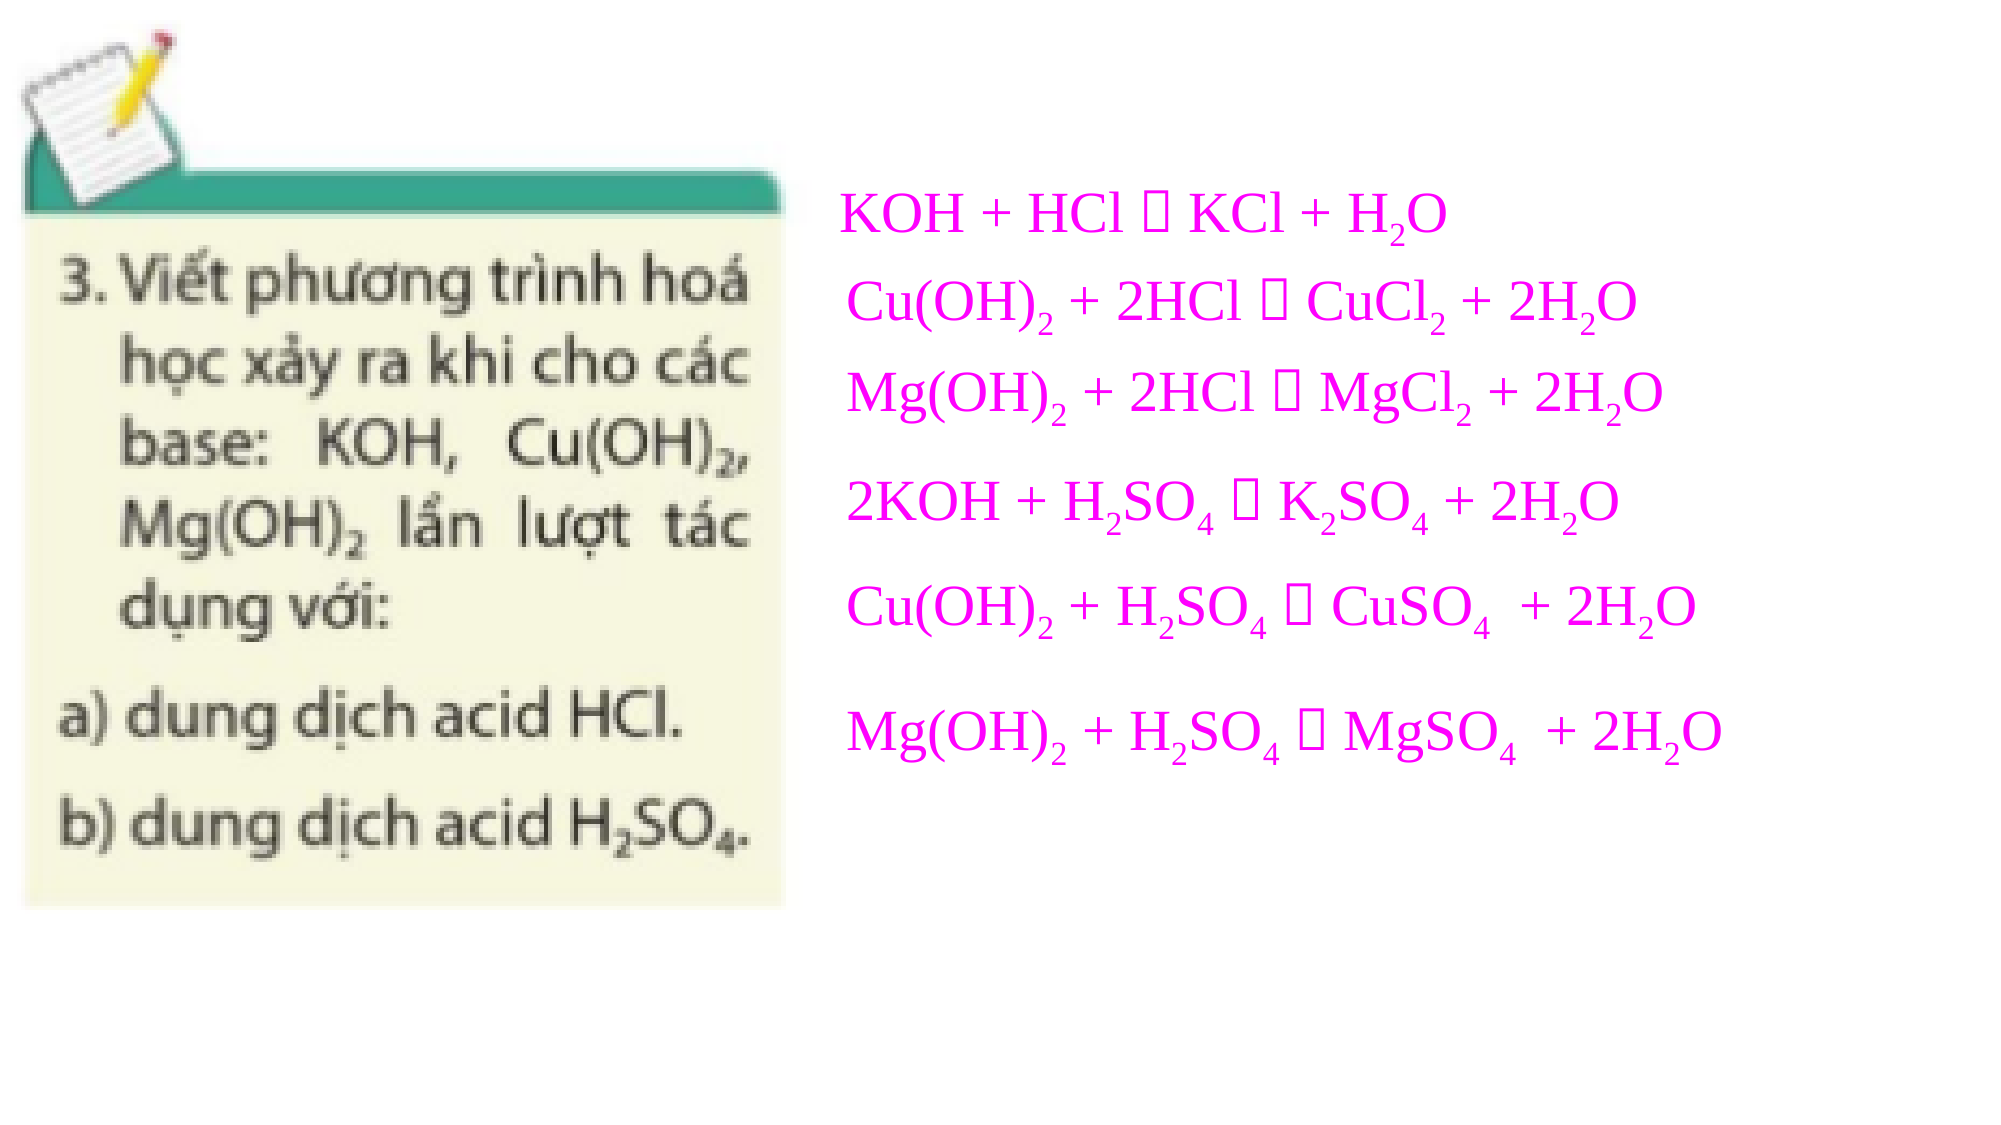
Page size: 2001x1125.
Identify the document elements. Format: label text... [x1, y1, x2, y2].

text_box Cu(OH)2 + 2HCl  CuCl2 + 2H2O [831, 255, 2000, 346]
picture [0, 0, 812, 959]
text_box KOH + HCl  KCl + H2O [825, 166, 1994, 261]
text_box Cu(OH)2 + H2SO4  CuSO4 + 2H2O [831, 559, 2000, 655]
text_box 2KOH + H2SO4  K2SO4 + 2H2O [831, 455, 2000, 550]
text_box Mg(OH)2 + 2HCl  MgCl2 + 2H2O [831, 346, 2000, 441]
text_box Mg(OH)2 + H2SO4  MgSO4 + 2H2O [831, 684, 2000, 780]
